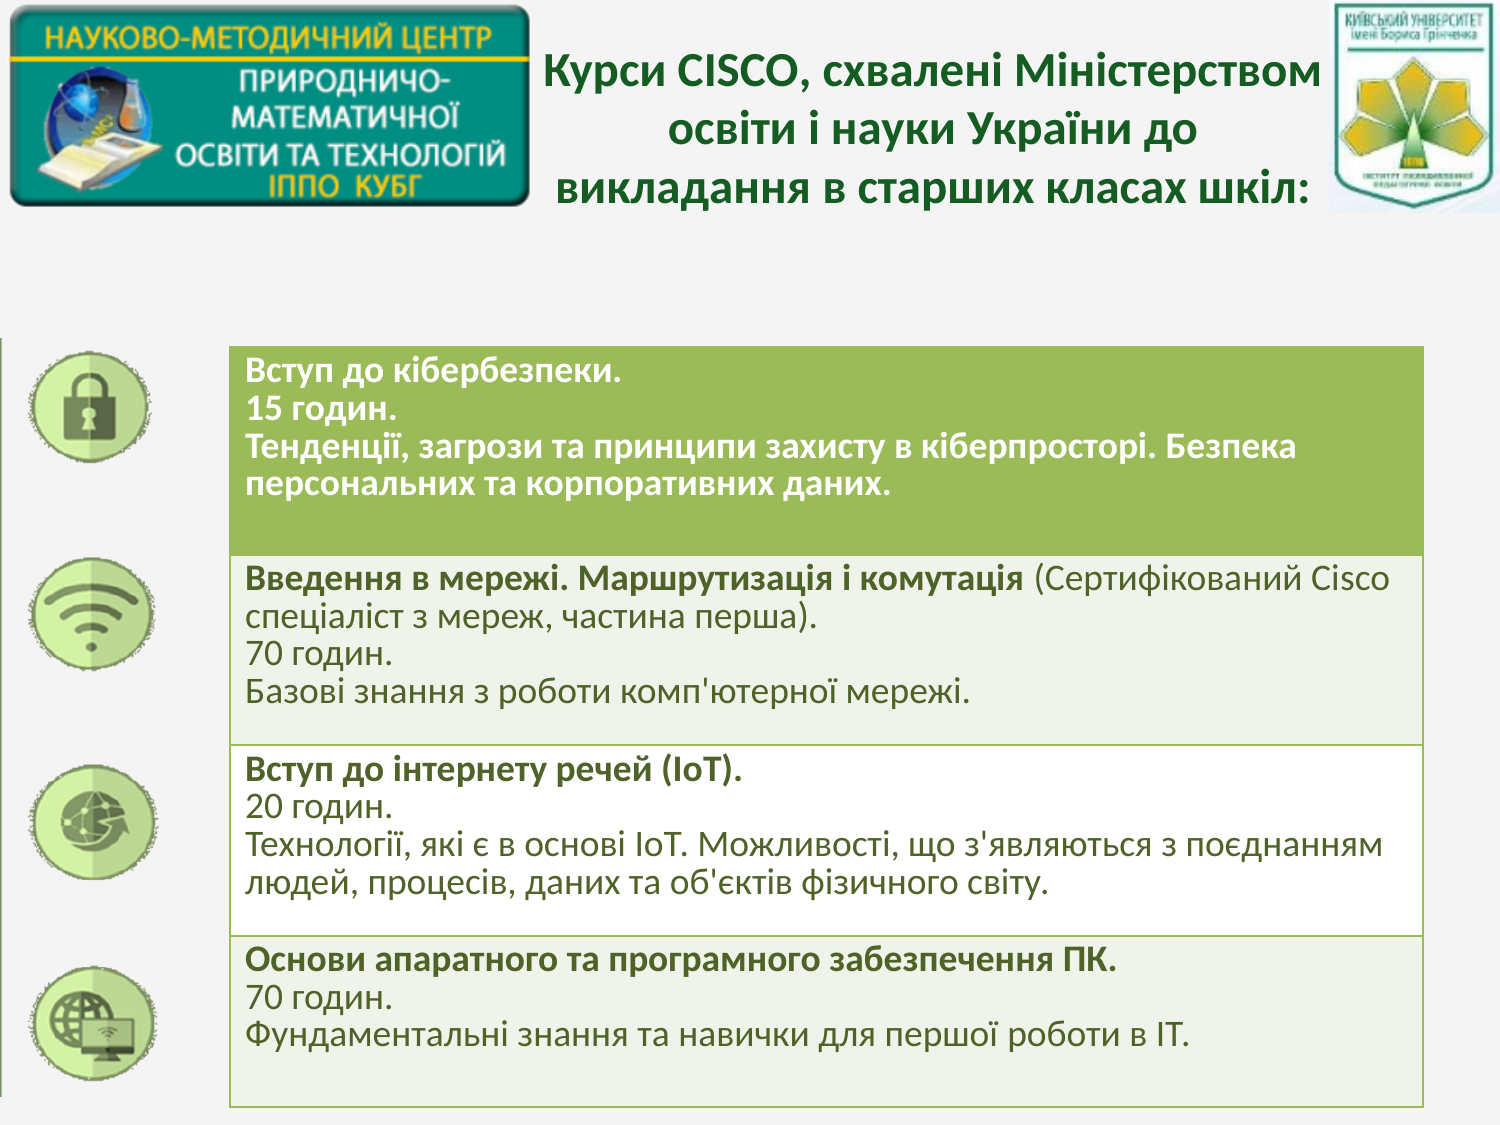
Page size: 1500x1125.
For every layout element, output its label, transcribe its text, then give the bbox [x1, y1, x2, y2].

table_cell Основи апаратного та програмного забезпечення ПК. 70 годин. Фундаментальні знання та навички для першої роботи в ІТ. [231, 937, 1422, 1106]
table_header Вступ до кібербезпеки. 15 годин. Тенденції, загрози та принципи захисту в кіберпросторі. Безпека персональних та корпоративних даних. [231, 348, 1422, 554]
table_cell Вступ до інтернету речей (ІоТ). 20 годин. Технології, які є в основі ІоТ. Можливості, що з'являються з поєднанням людей, процесів, даних та об'єктів фізичного світу. [231, 746, 1422, 935]
title Курси СISCO, схвалені Міністерством освіти і науки України до викладання в старших класах шкіл: [525, 0, 1341, 338]
picture [0, 337, 182, 1097]
picture [0, 0, 525, 232]
picture [1341, 0, 1500, 213]
table_cell Введення в мережі. Маршрутизація і комутація (Сертифікований Сіsсо спеціаліст з мереж, частина перша). 70 годин. Базові знання з роботи комп'ютерної мережі. [231, 556, 1422, 744]
